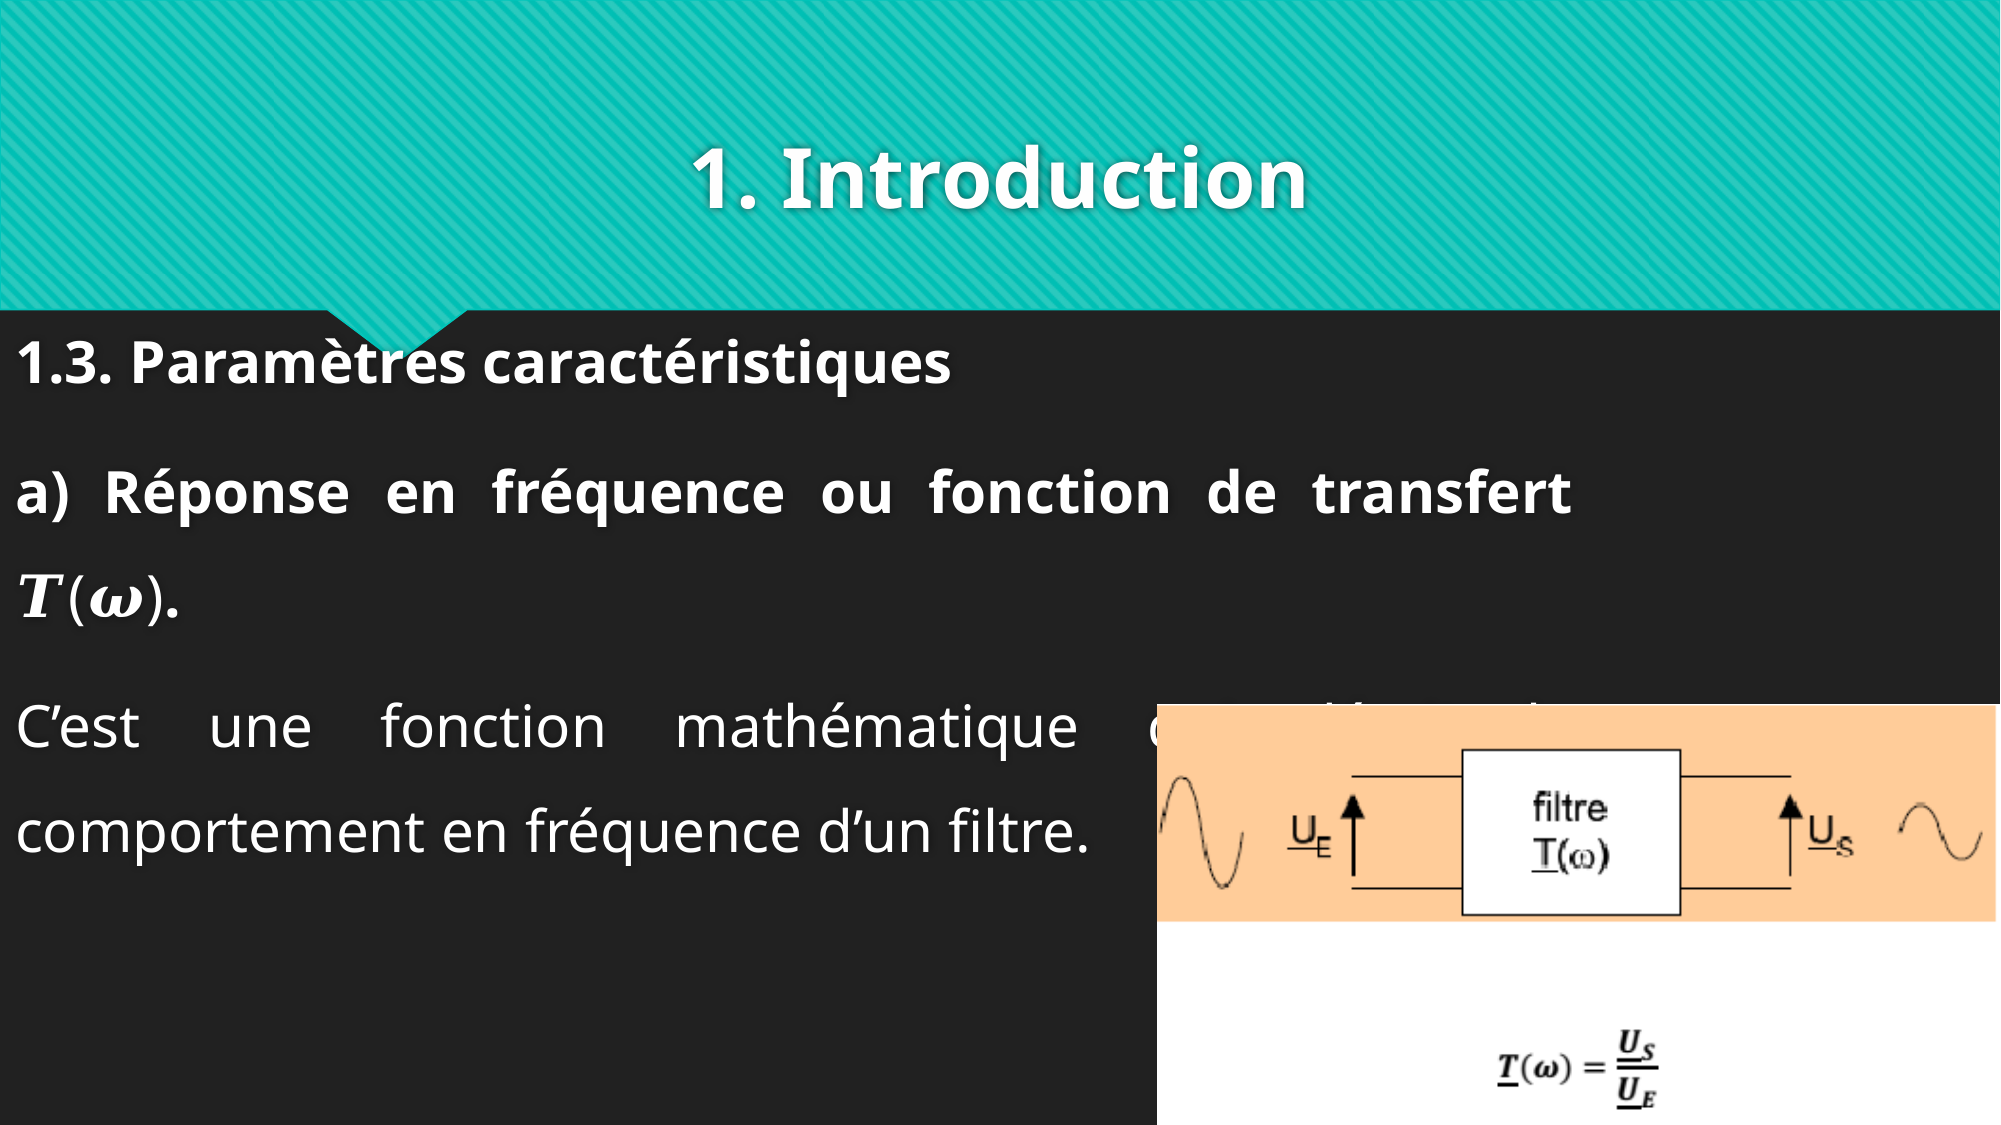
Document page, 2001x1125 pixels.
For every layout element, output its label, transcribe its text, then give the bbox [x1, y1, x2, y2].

list 1.3. Paramètres caractéristiques a) Réponse en fréquence ou fonction de transfert 𝑻(𝝎). C’est une fonction mathématique qui décrit le comportement en fréquence d’un filtre. [0, 311, 1589, 844]
picture [1156, 704, 2000, 1125]
title 1. Introduction [0, 73, 2000, 233]
